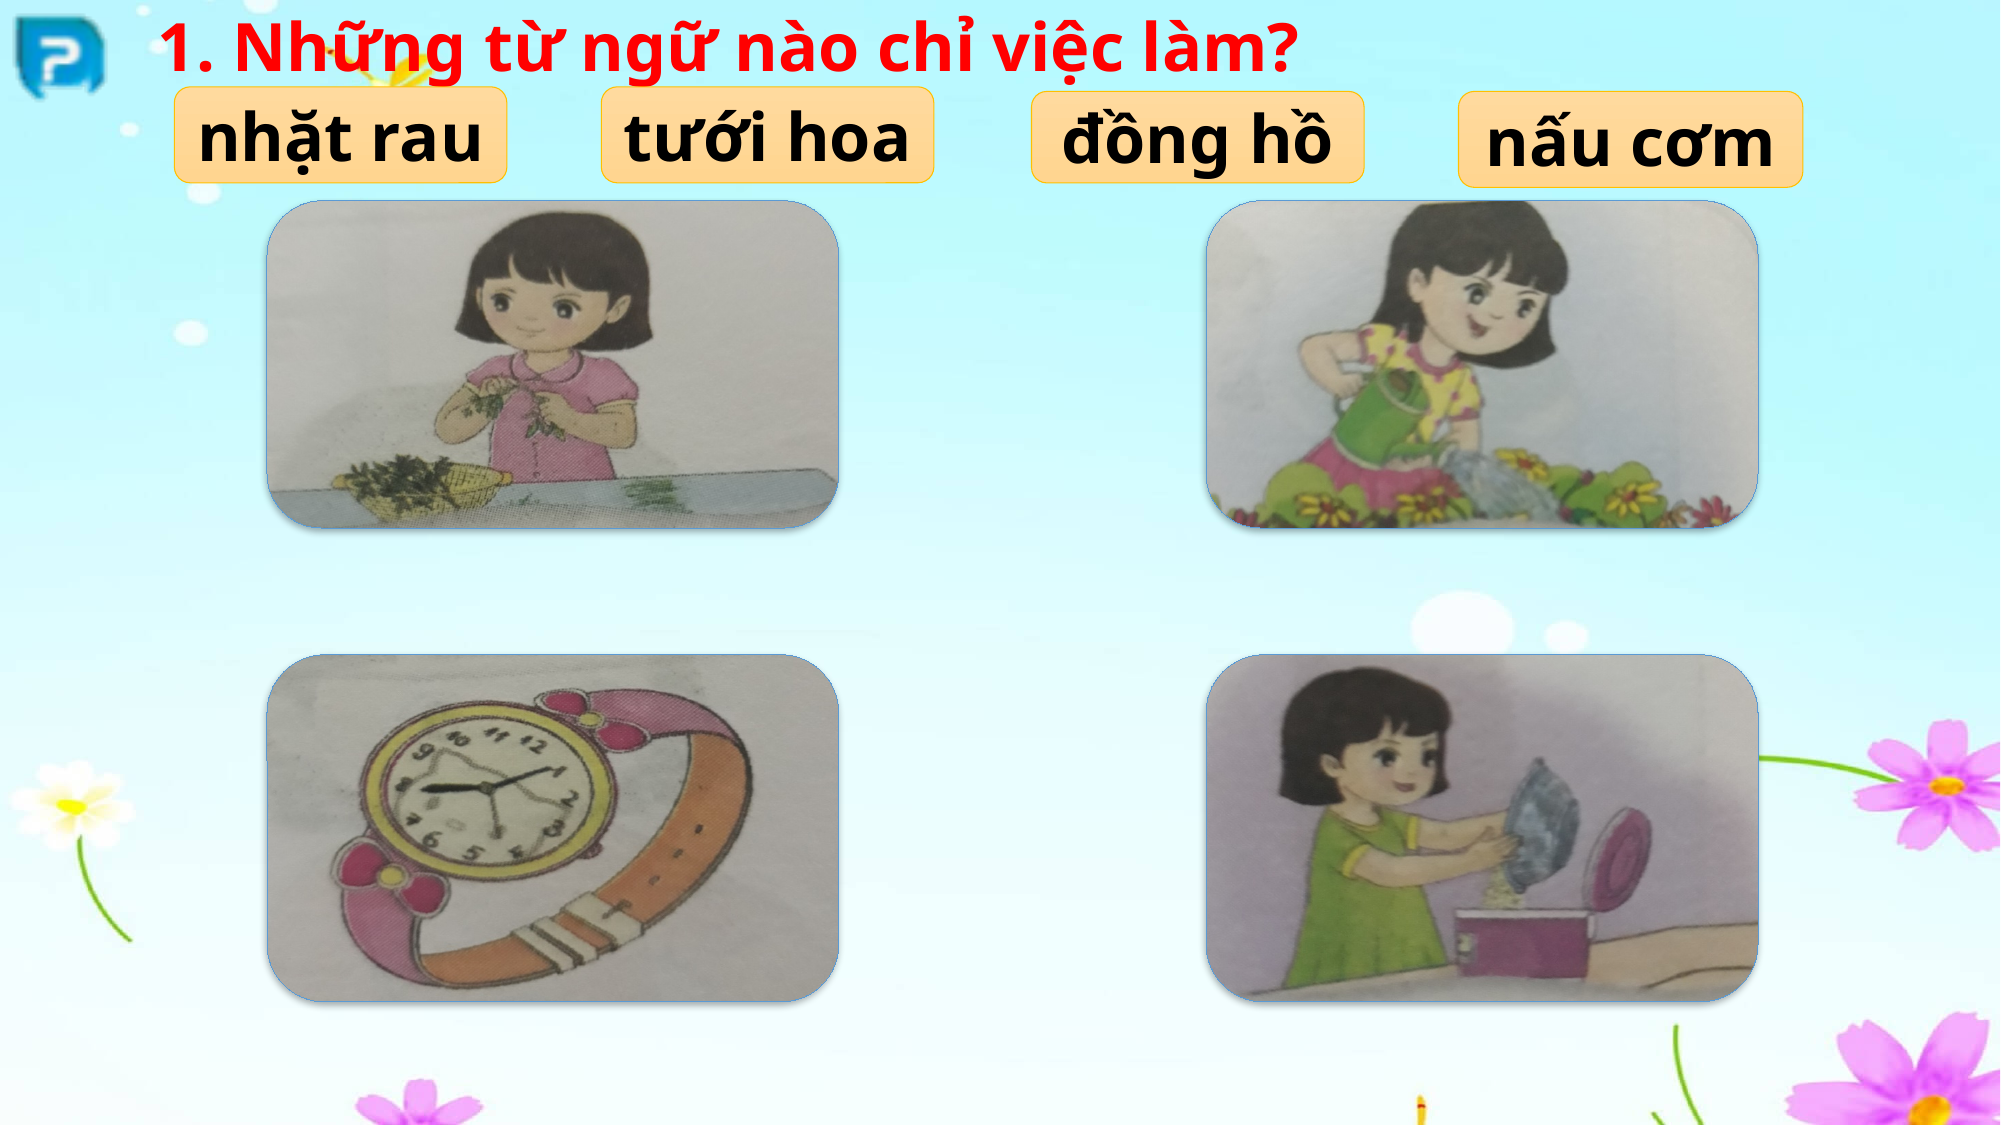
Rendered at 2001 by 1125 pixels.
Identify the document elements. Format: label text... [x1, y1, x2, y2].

text_box tưới hoa [717, 86, 935, 184]
text_box đồng hồ [1030, 90, 1318, 184]
text_box 1. Những từ ngữ nào chỉ việc làm? [116, 0, 1518, 92]
picture [0, 0, 2001, 1125]
text_box nấu cơm [1646, 90, 1804, 188]
text_box nhặt rau [173, 86, 389, 184]
